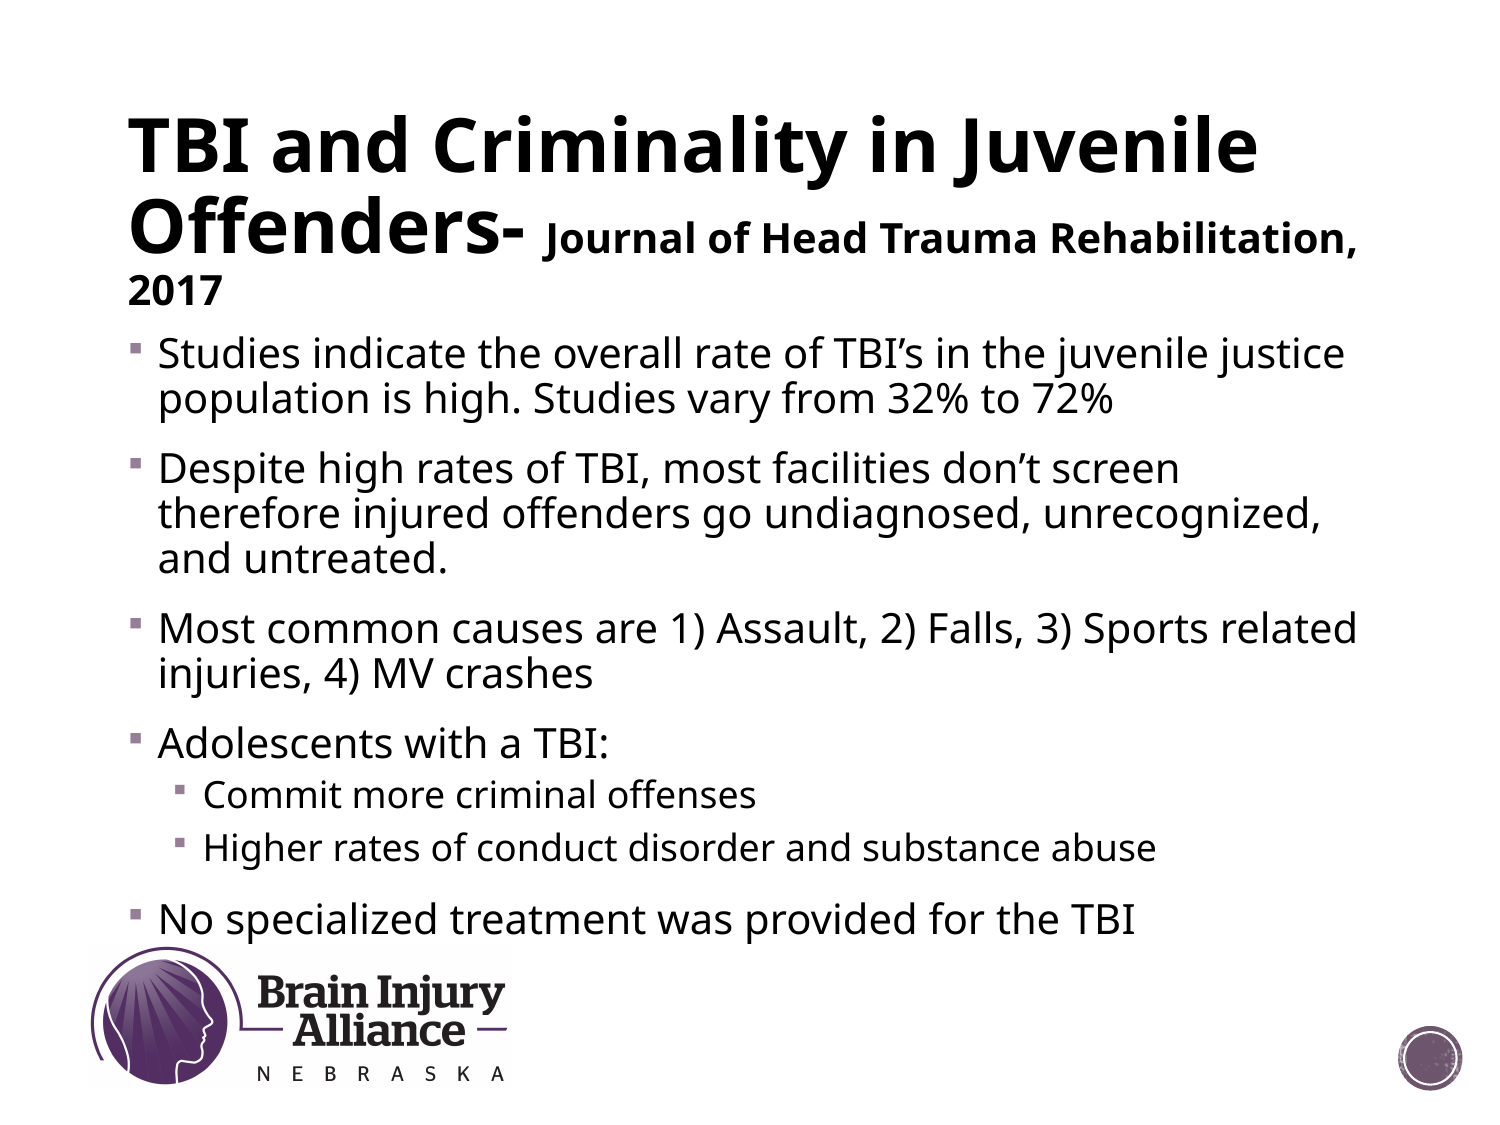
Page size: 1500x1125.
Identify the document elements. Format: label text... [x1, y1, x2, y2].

title TBI and Criminality in Juvenile Offenders- Journal of Head Trauma Rehabilitation, 2017 [112, 79, 1388, 324]
picture [87, 943, 511, 1088]
list Studies indicate the overall rate of TBI’s in the juvenile justice population is high. Studies vary from 32% to 72% Despite high rates of TBI, most facilities don’t screen therefore injured offenders go undiagnosed, unrecognized, and untreated. Most common causes are 1) Assault, 2) Falls, 3) Sports related injuries, 4) MV crashes Adolescents with a TBI: Commit more criminal offenses Higher rates of conduct disorder and substance abuse No specialized treatment was provided for the TBI [112, 324, 1388, 1063]
